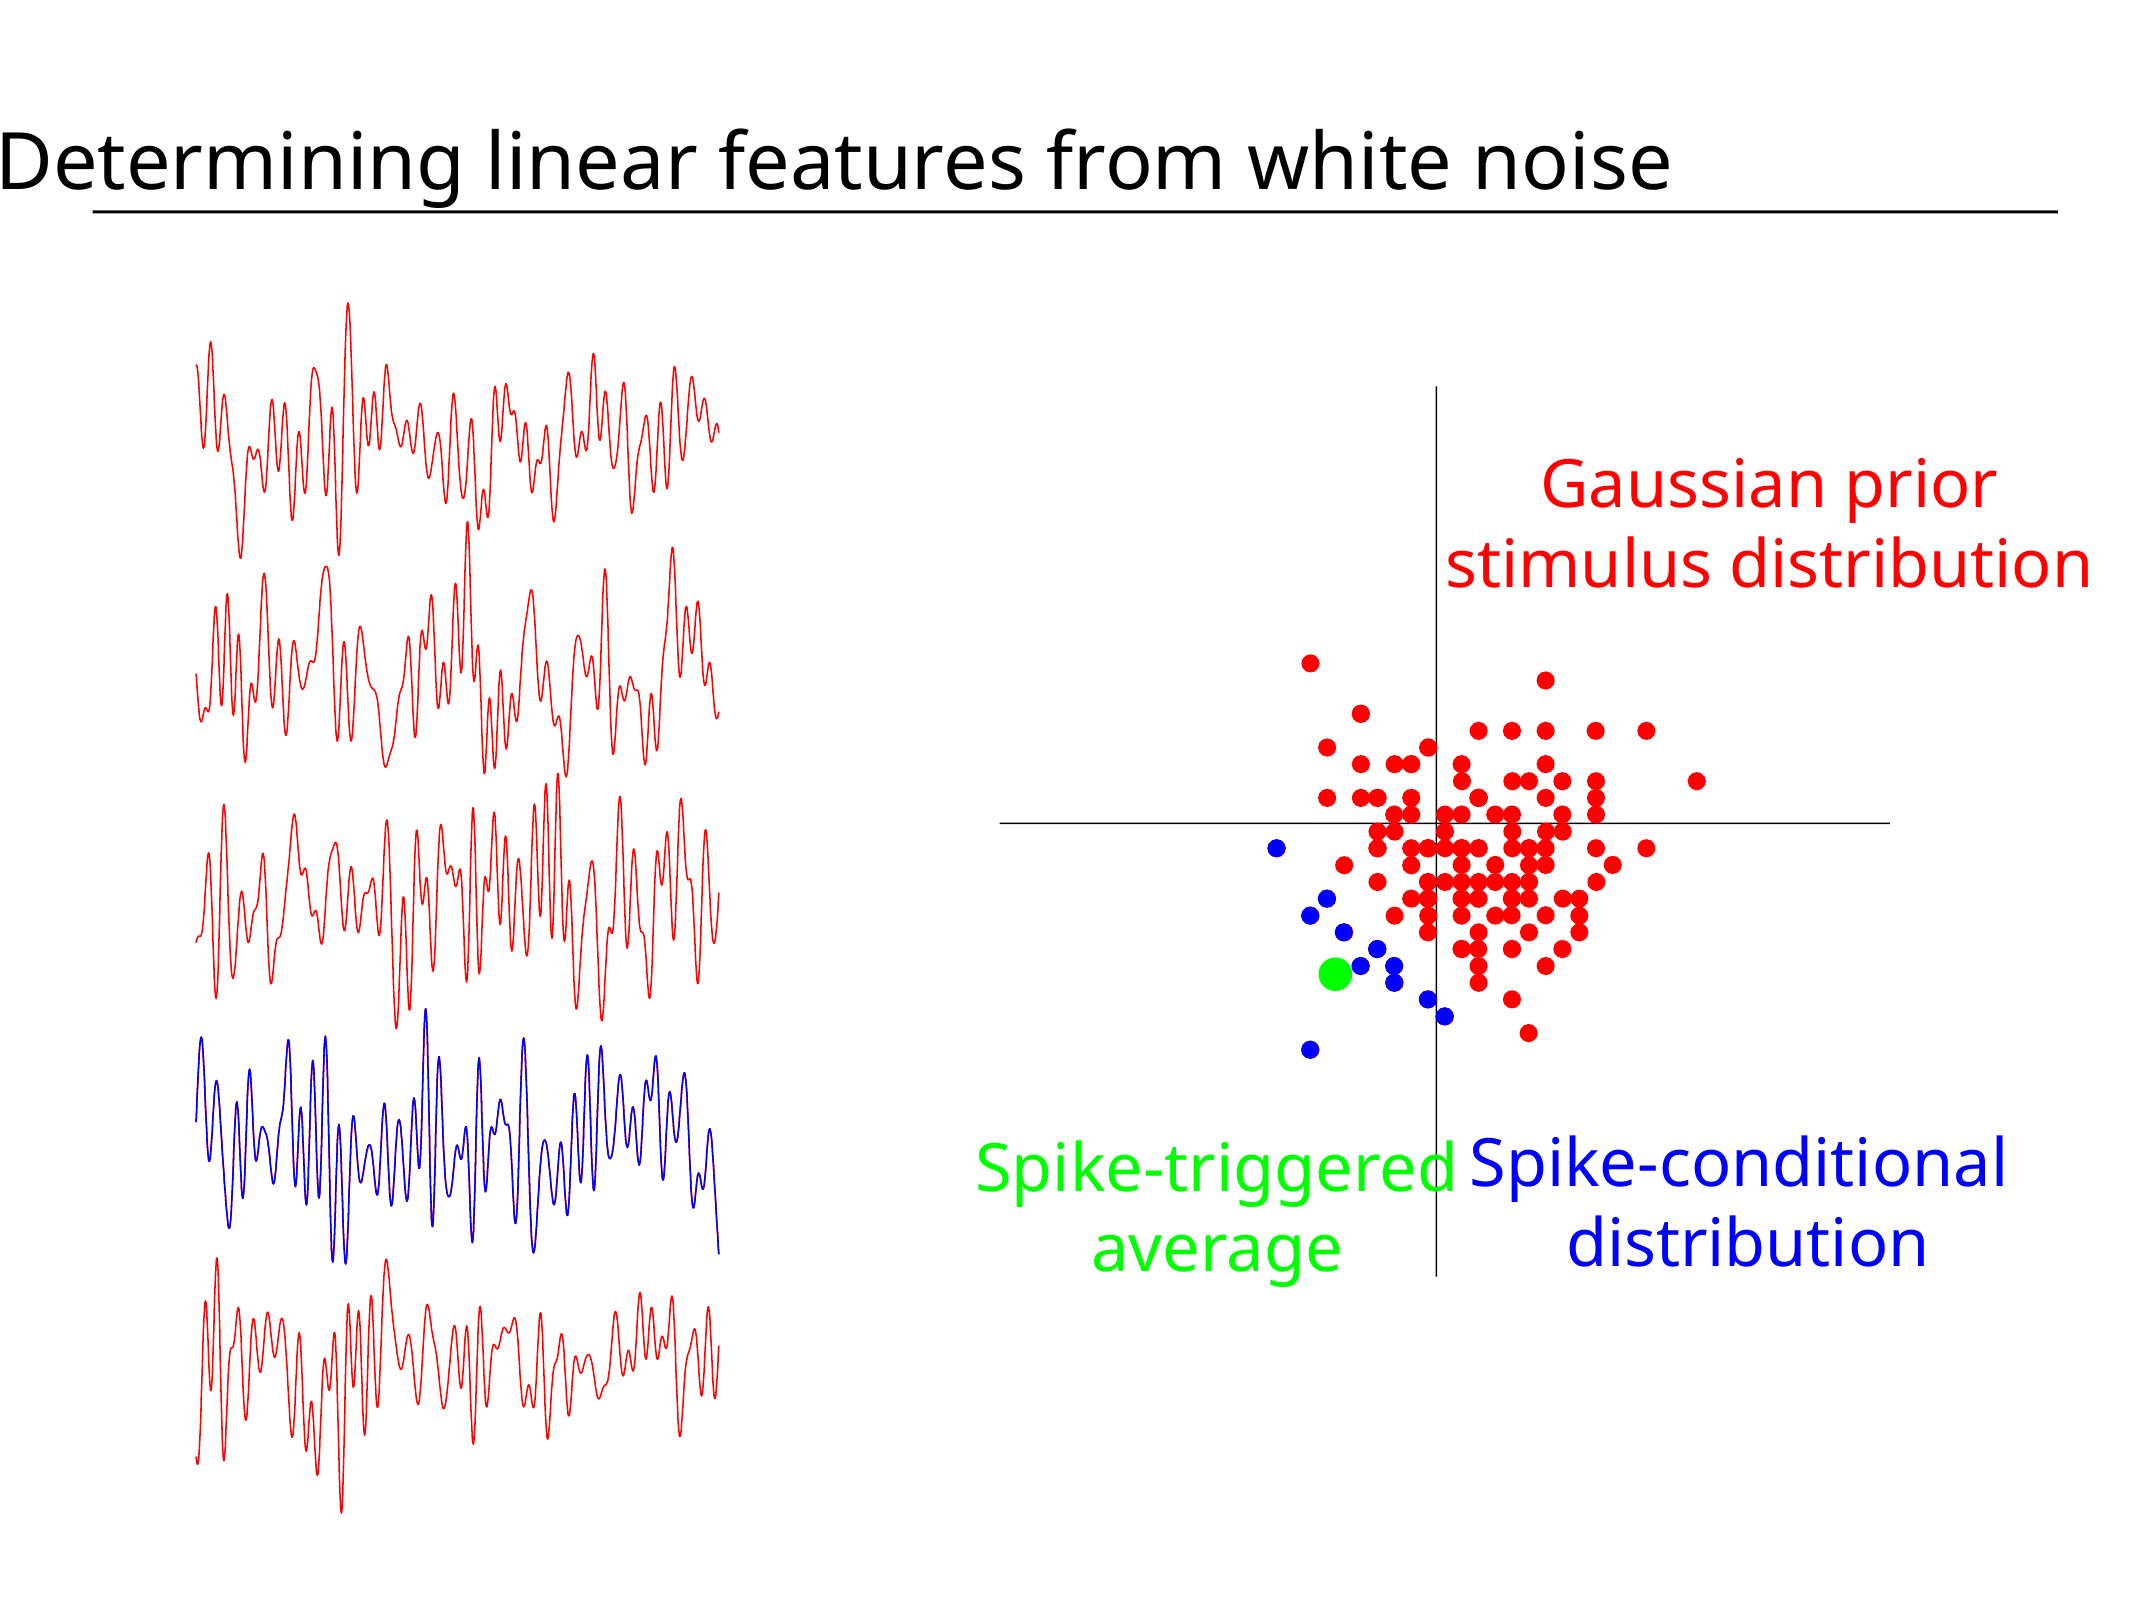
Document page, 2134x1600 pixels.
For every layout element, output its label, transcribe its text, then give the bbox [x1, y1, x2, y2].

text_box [1267, 839, 1454, 1059]
picture [125, 285, 756, 1573]
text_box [1268, 654, 1706, 1059]
text_box Determining linear features from white noise [0, 99, 1696, 217]
text_box Spike-triggered average [953, 1114, 1481, 1296]
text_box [999, 386, 1891, 1277]
text_box Spike-conditional distribution [1448, 1108, 2048, 1291]
text_box Gaussian prior stimulus distribution [1895, 430, 2116, 612]
